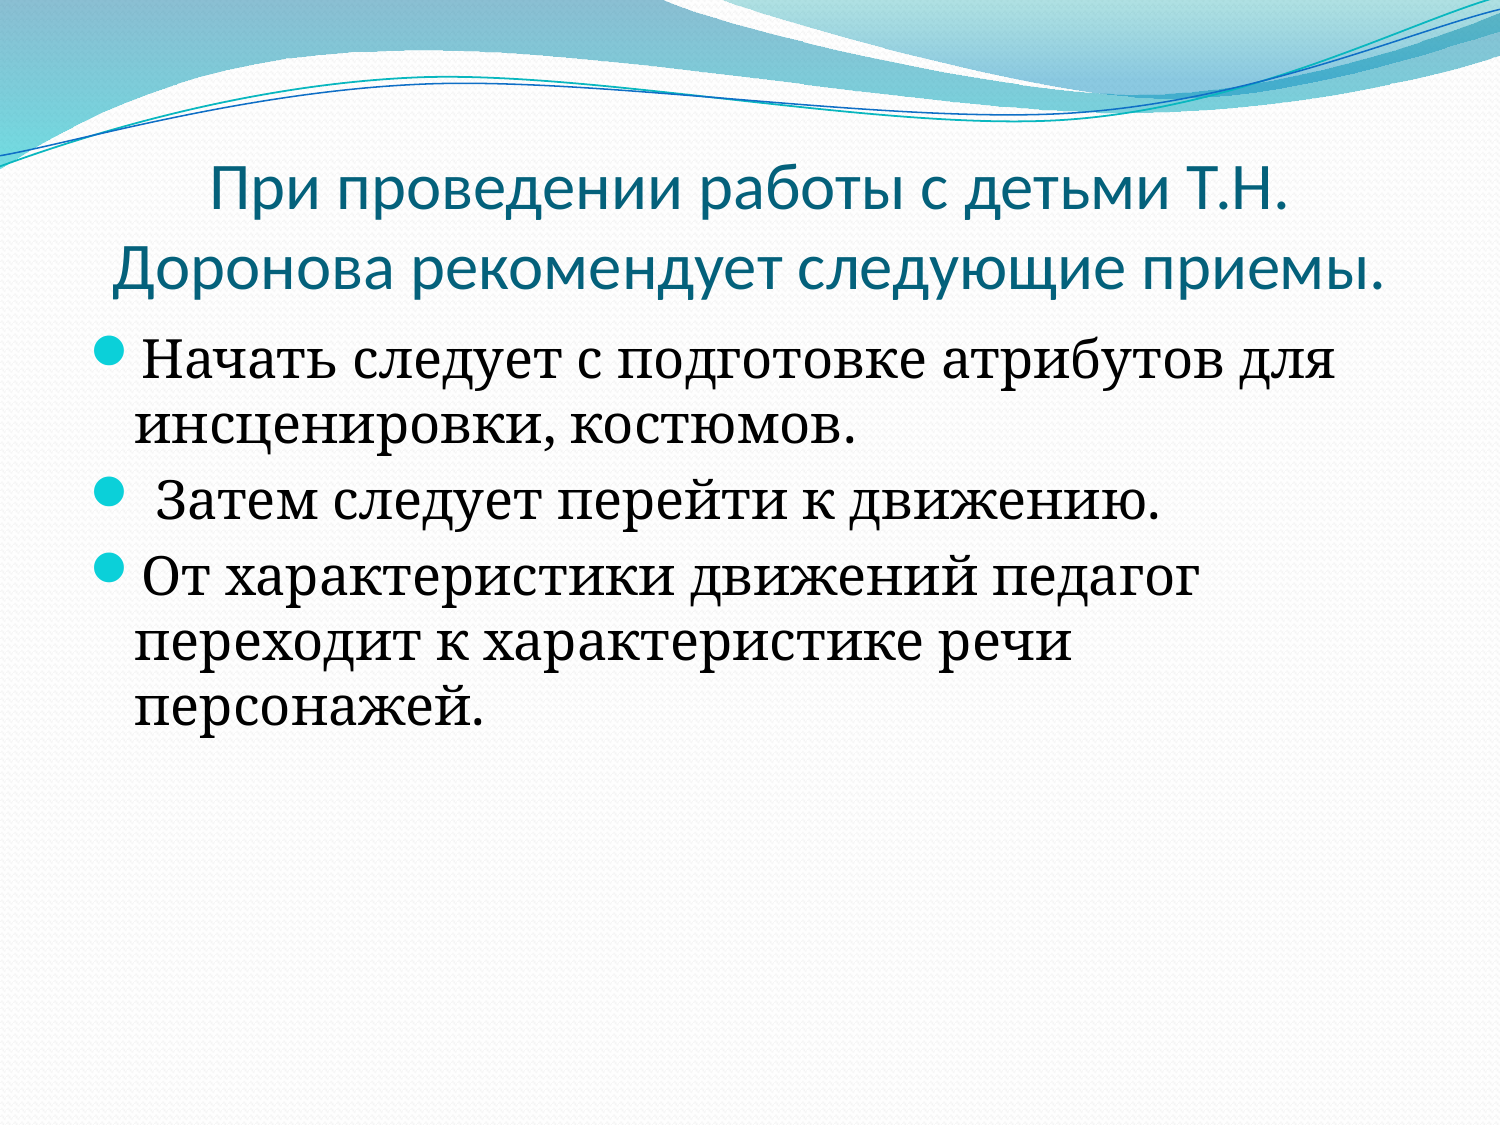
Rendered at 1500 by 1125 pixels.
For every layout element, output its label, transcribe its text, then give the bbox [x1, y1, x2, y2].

list Начать следует с подготовке атрибутов для инсценировки, костюмов. Затем следует перейти к движению. От характеристики движений педагог переходит к характеристике речи персонажей. [75, 317, 1425, 1038]
title При проведении работы с детьми Т.Н. Доронова рекомендует следующие приемы. [75, 115, 1425, 303]
